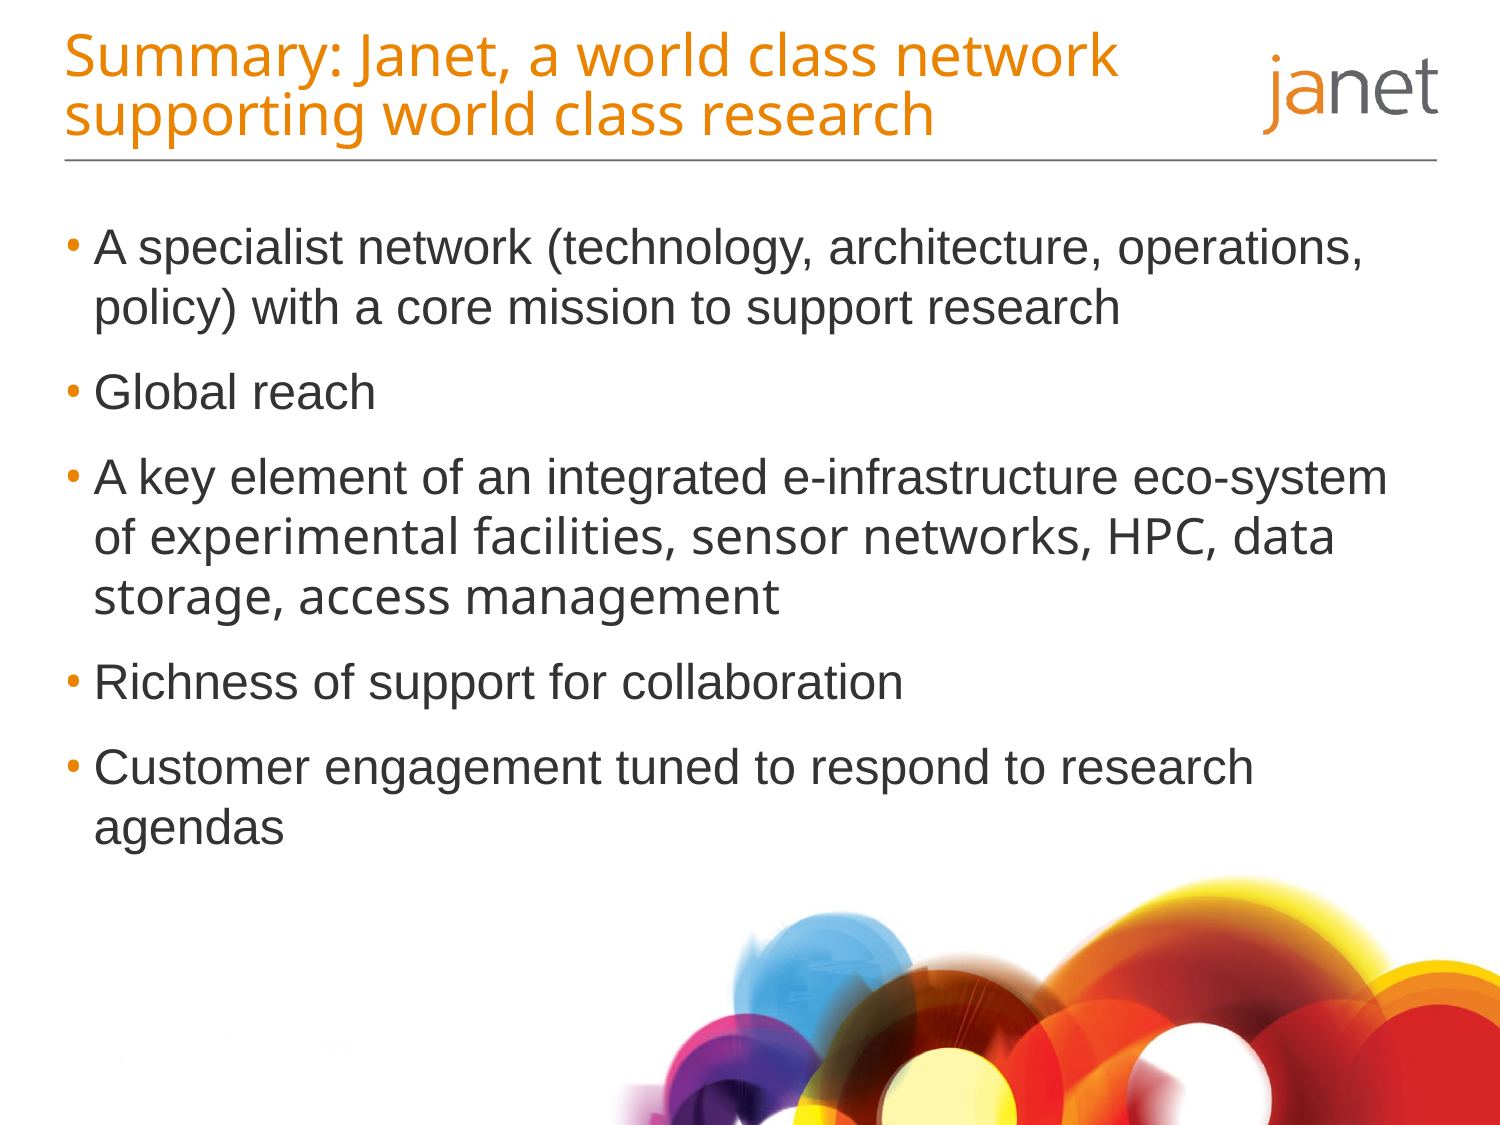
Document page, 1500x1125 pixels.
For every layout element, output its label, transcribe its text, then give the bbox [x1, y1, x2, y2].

picture [0, 0, 1500, 1125]
list A specialist network (technology, architecture, operations, policy) with a core mission to support research Global reach A key element of an integrated e-infrastructure eco-system of experimental facilities, sensor networks, HPC, data storage, access management Richness of support for collaboration Customer engagement tuned to respond to research agendas [64, 214, 1436, 879]
title Summary: Janet, a world class network supporting world class research [64, 19, 1258, 147]
